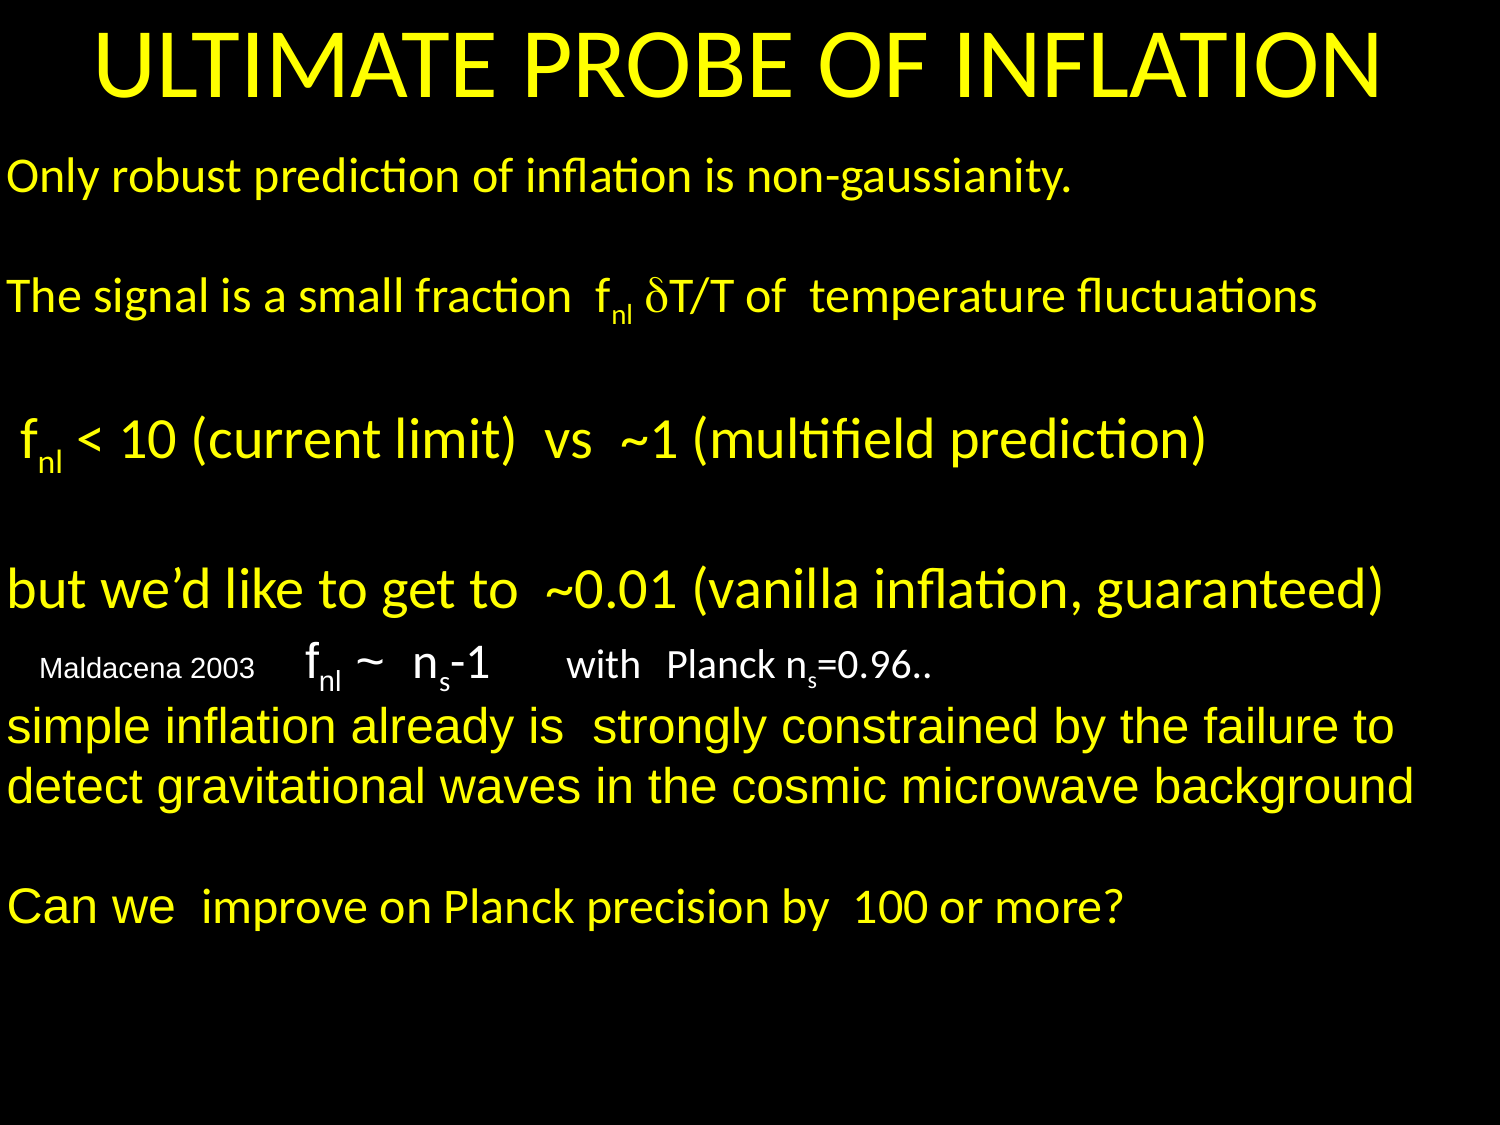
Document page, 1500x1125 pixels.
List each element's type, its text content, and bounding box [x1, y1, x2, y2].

text_box ULTIMATE PROBE OF INFLATION [78, 0, 1401, 125]
text_box simple inflation already is strongly constrained by the failure to detect gravitational waves in the cosmic microwave background Can we improve on Planck precision by 100 or more? [0, 705, 1500, 941]
text_box Only robust prediction of inflation is non-gaussianity. The signal is a small fraction fnl dT/T of temperature fluctuations fnl < 10 (current limit) vs ~1 (multifield prediction) but we’d like to get to ~0.01 (vanilla inflation, guaranteed) Maldacena 2003 fnl ~ ns-1 with Planck ns=0.96.. [0, 65, 1500, 705]
